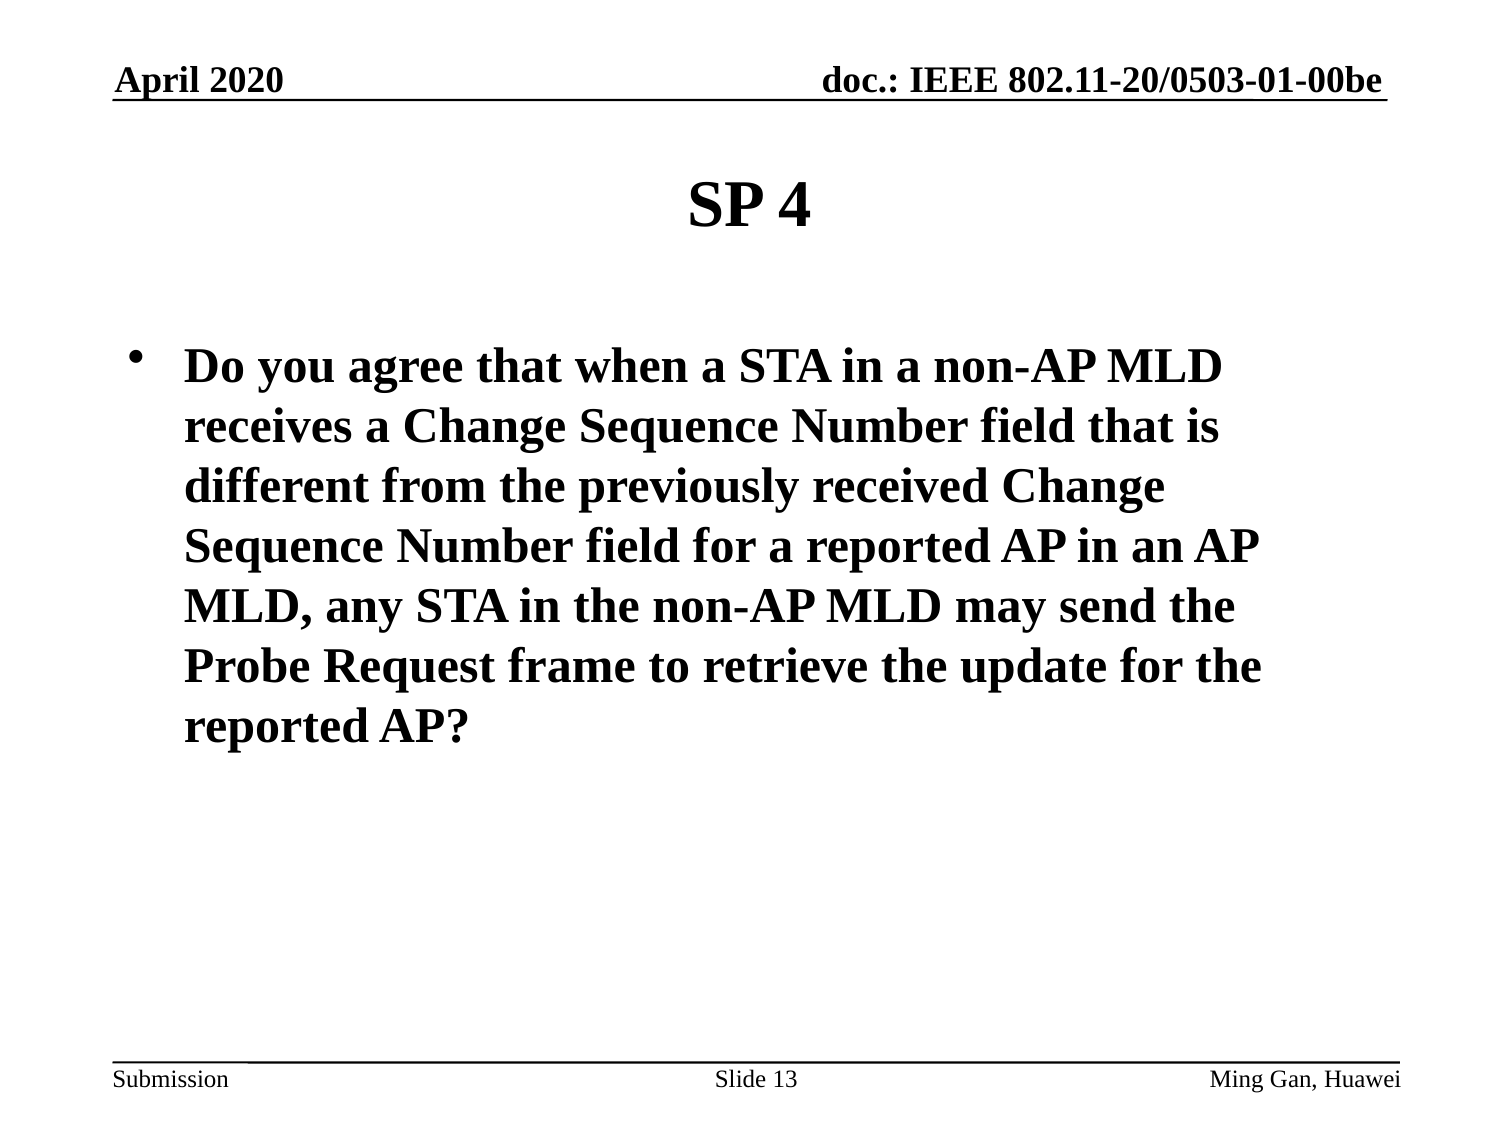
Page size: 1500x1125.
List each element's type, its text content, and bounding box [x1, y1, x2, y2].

footer Ming Gan, Huawei [1206, 1061, 1402, 1093]
title SP 4 [112, 112, 1388, 288]
slide_number Slide 13 [712, 1061, 800, 1093]
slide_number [114, 54, 286, 101]
list Do you agree that when a STA in a non-AP MLD receives a Change Sequence Number field that is different from the previously received Change Sequence Number field for a reported AP in an AP MLD, any STA in the non-AP MLD may send the Probe Request frame to retrieve the update for the reported AP? [112, 324, 1388, 1001]
